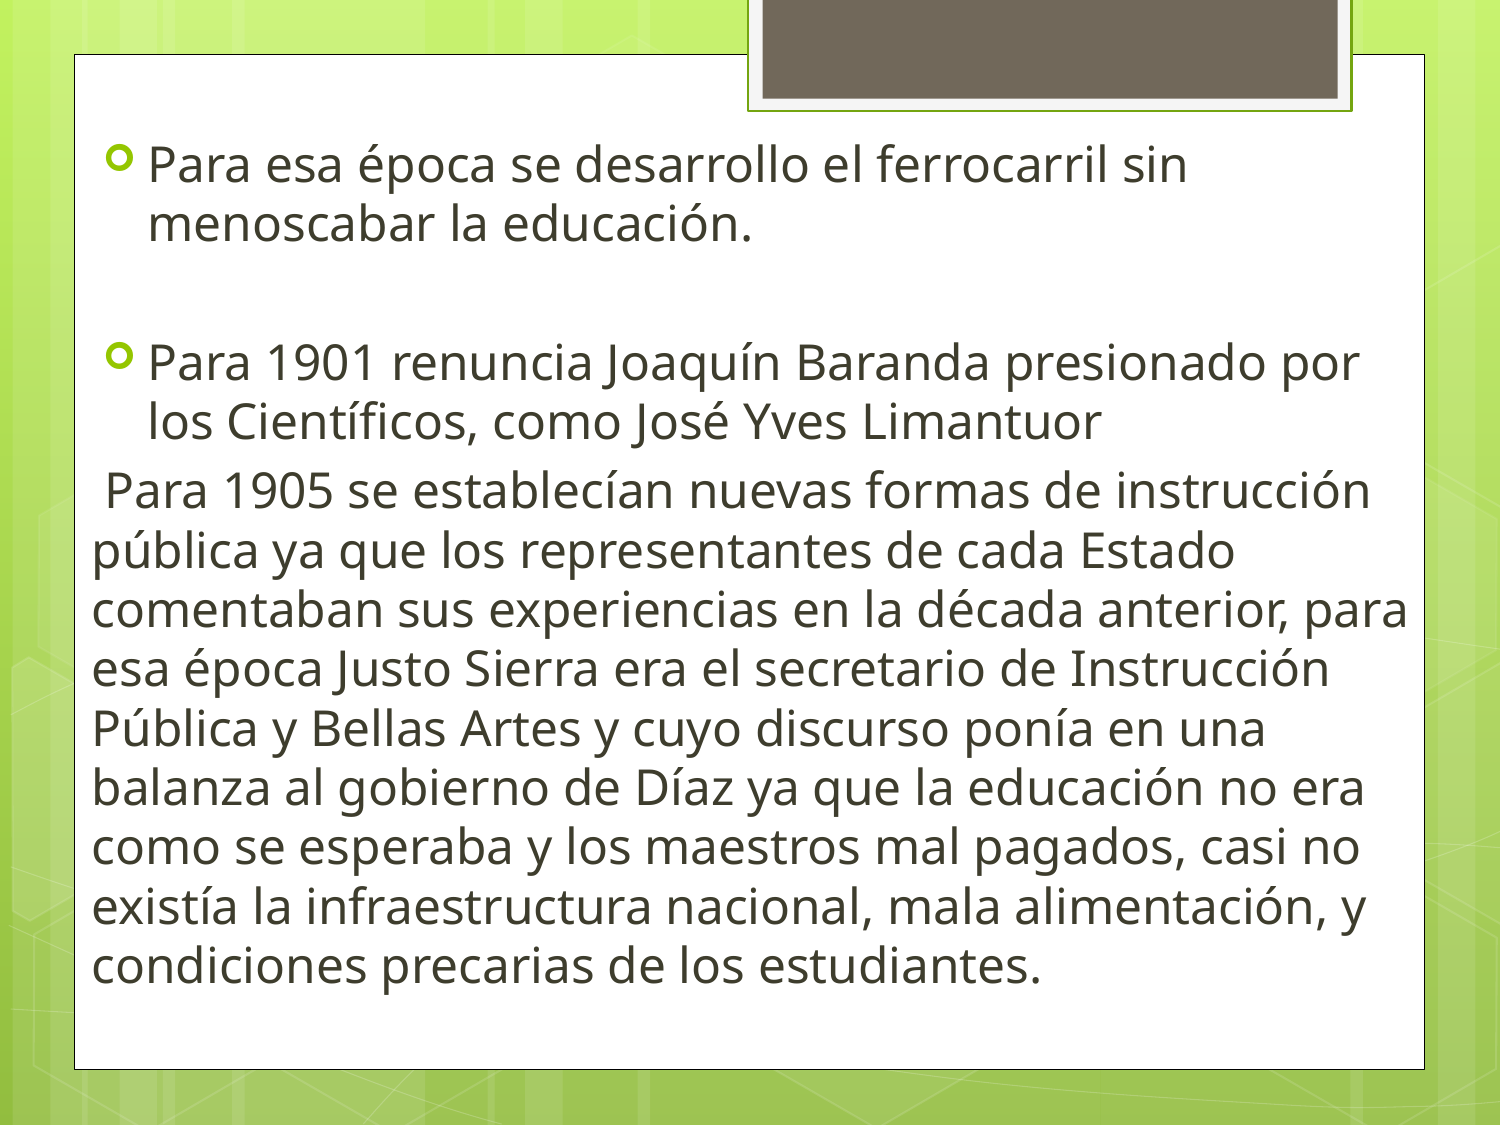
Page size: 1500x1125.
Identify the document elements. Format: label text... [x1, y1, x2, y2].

list Para esa época se desarrollo el ferrocarril sin menoscabar la educación. Para 1901 renuncia Joaquín Baranda presionado por los Científicos, como José Yves Limantuor Para 1905 se establecían nuevas formas de instrucción pública ya que los representantes de cada Estado comentaban sus experiencias en la década anterior, para esa época Justo Sierra era el secretario de Instrucción Pública y Bellas Artes y cuyo discurso ponía en una balanza al gobierno de Díaz ya que la educación no era como se esperaba y los maestros mal pagados, casi no existía la infraestructura nacional, mala alimentación, y condiciones precarias de los estudiantes. [76, 125, 1427, 1012]
